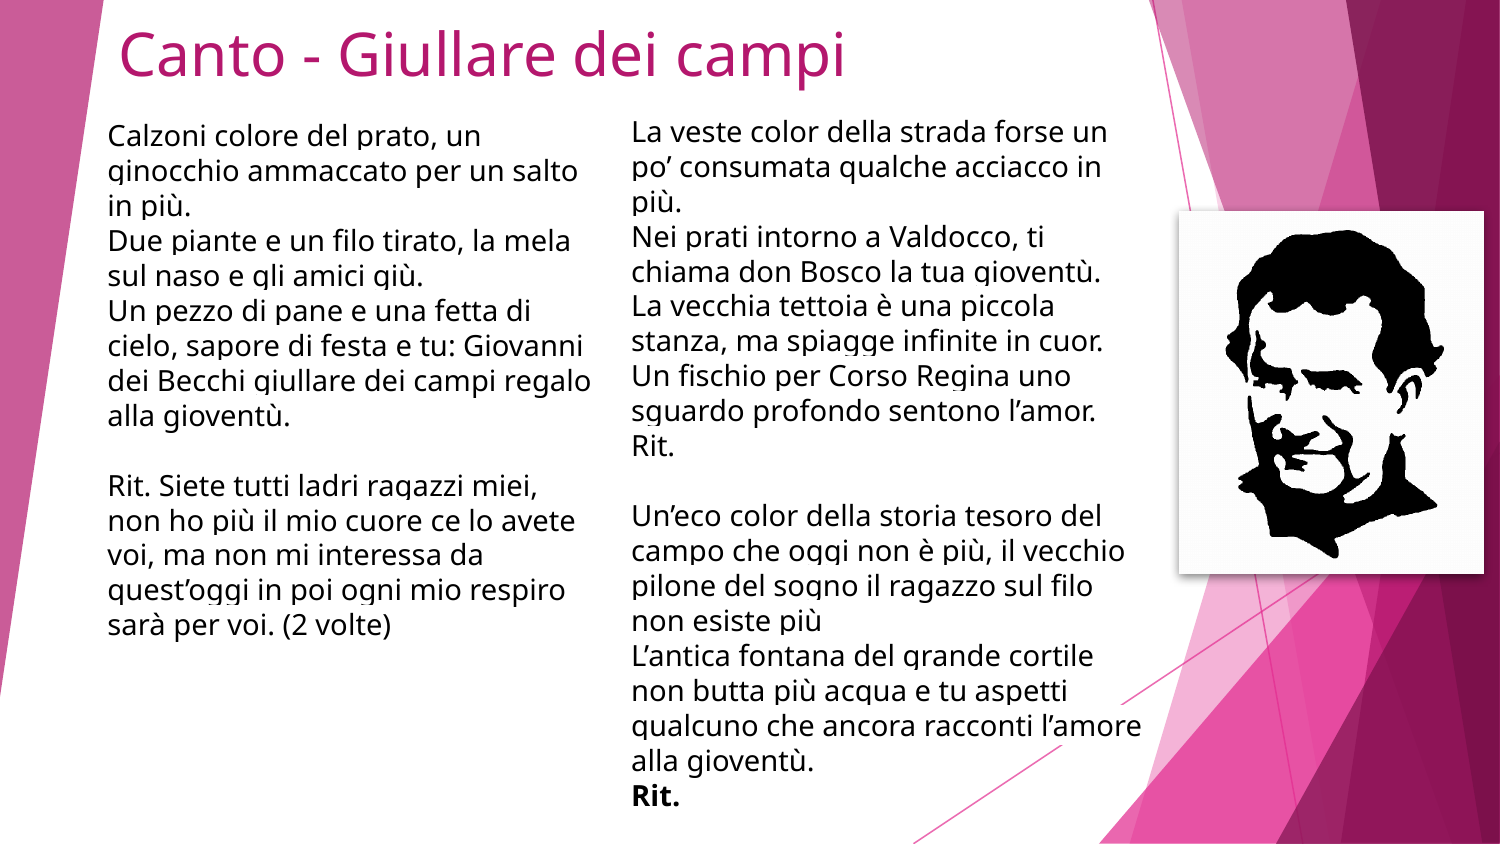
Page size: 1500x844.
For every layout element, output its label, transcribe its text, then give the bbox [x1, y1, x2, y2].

text_box La veste color della strada forse un po’ consumata qualche acciacco in più. Nei prati intorno a Valdocco, ti chiama don Bosco la tua gioventù. La vecchia tettoia è una piccola stanza, ma spiagge infinite in cuor. Un fischio per Corso Regina uno sguardo profondo sentono l’amor. Rit. Un’eco color della storia tesoro del campo che oggi non è più, il vecchio pilone del sogno il ragazzo sul filo non esiste più L’antica fontana del grande cortile non butta più acqua e tu aspetti qualcuno che ancora racconti l’amore alla gioventù. Rit. [631, 78, 1146, 818]
picture [1179, 211, 1484, 575]
text_box Calzoni colore del prato, un ginocchio ammaccato per un salto in più. Due piante e un filo tirato, la mela sul naso e gli amici giù. Un pezzo di pane e una fetta di cielo, sapore di festa e tu: Giovanni dei Becchi giullare dei campi regalo alla gioventù. Rit. Siete tutti ladri ragazzi miei, non ho più il mio cuore ce lo avete voi, ma non mi interessa da quest’oggi in poi ogni mio respiro sarà per voi. (2 volte) [107, 117, 598, 832]
text_box Canto - Giullare dei campi [107, 0, 1024, 95]
